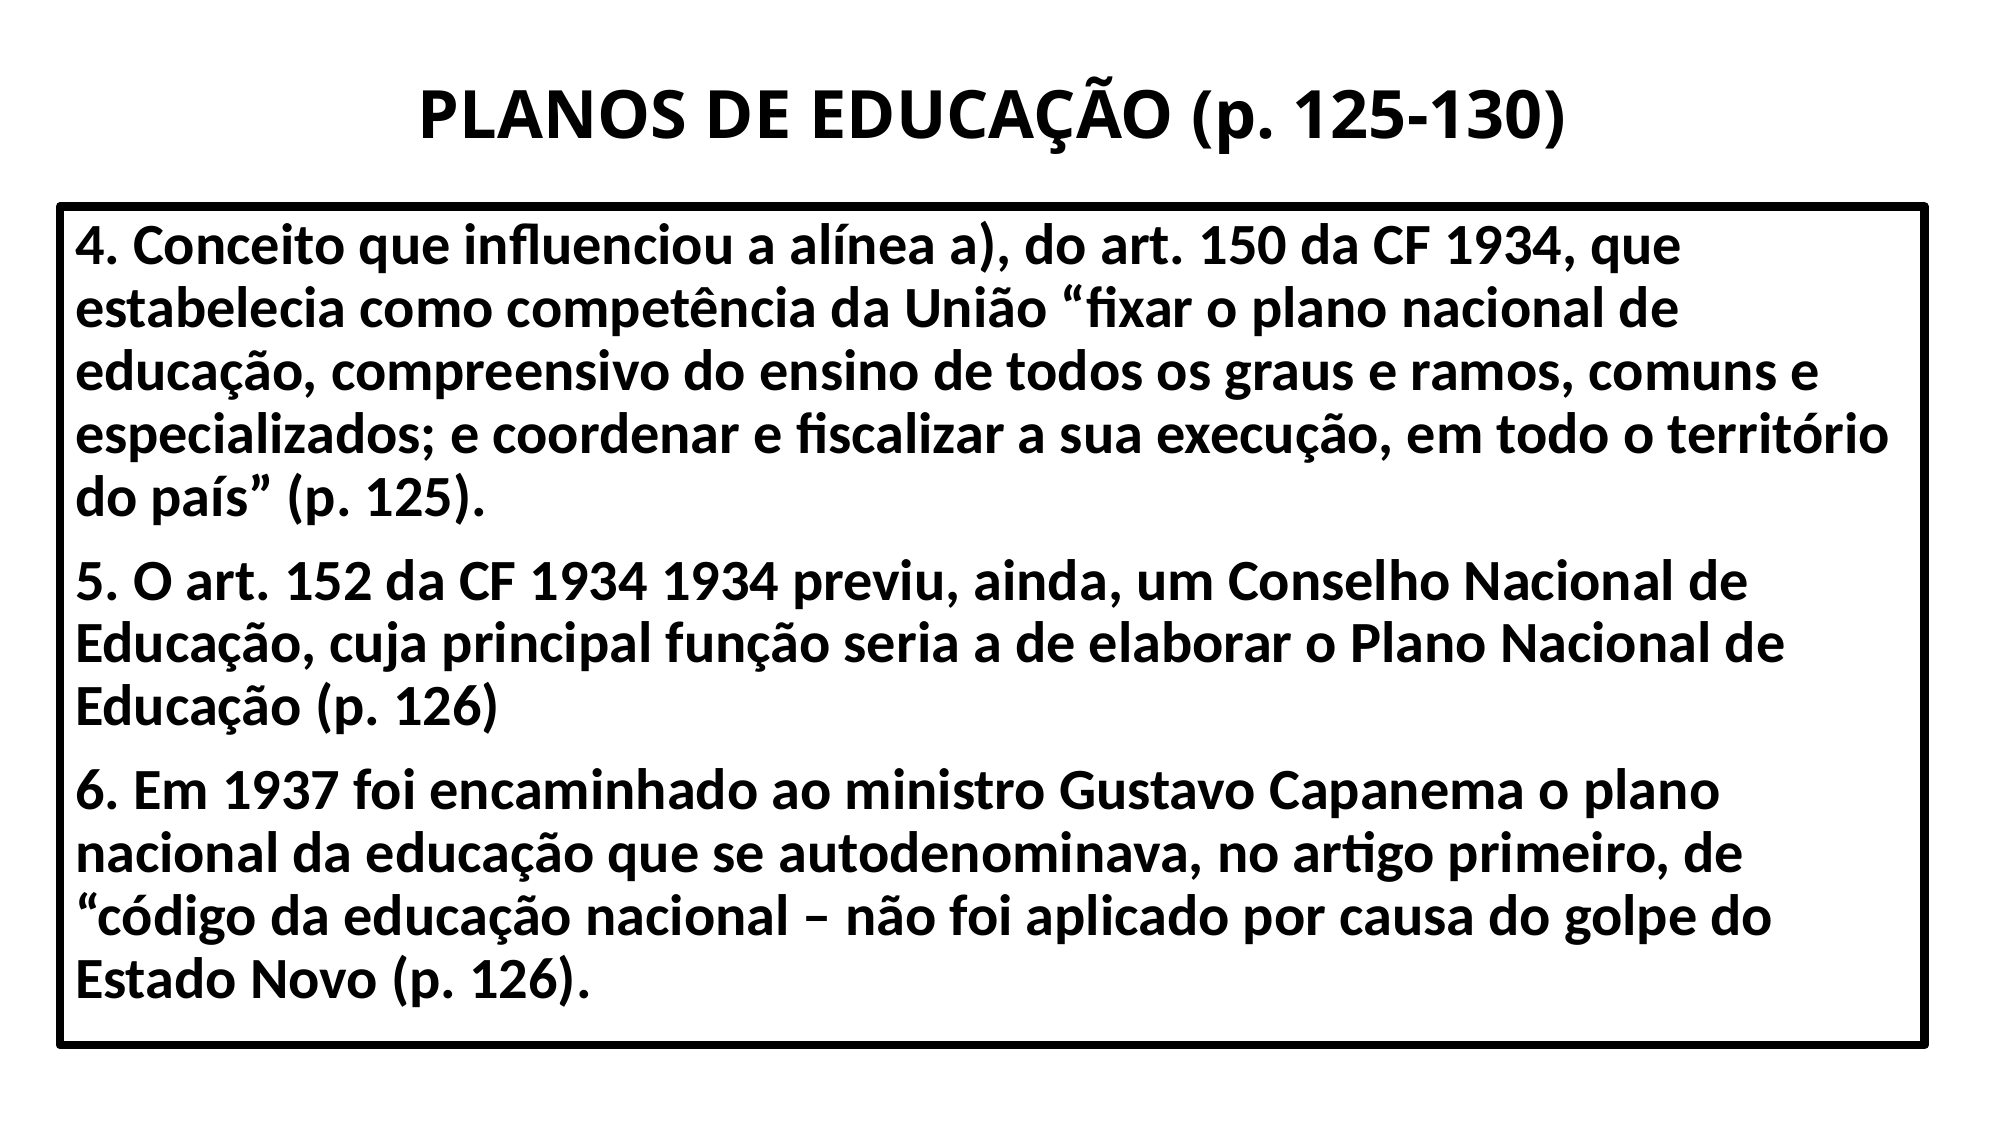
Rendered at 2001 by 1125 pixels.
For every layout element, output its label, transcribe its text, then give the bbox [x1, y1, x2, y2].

list 4. Conceito que influenciou a alínea a), do art. 150 da CF 1934, que estabelecia como competência da União “fixar o plano nacional de educação, compreensivo do ensino de todos os graus e ramos, comuns e especializados; e coordenar e fiscalizar a sua execução, em todo o território do país” (p. 125). 5. O art. 152 da CF 1934 1934 previu, ainda, um Conselho Nacional de Educação, cuja principal função seria a de elaborar o Plano Nacional de Educação (p. 126) 6. Em 1937 foi encaminhado ao ministro Gustavo Capanema o plano nacional da educação que se autodenominava, no artigo primeiro, de “código da educação nacional – não foi aplicado por causa do golpe do Estado Novo (p. 126). [60, 206, 1925, 1046]
title PLANOS DE EDUCAÇÃO (p. 125-130) [60, 59, 1925, 174]
